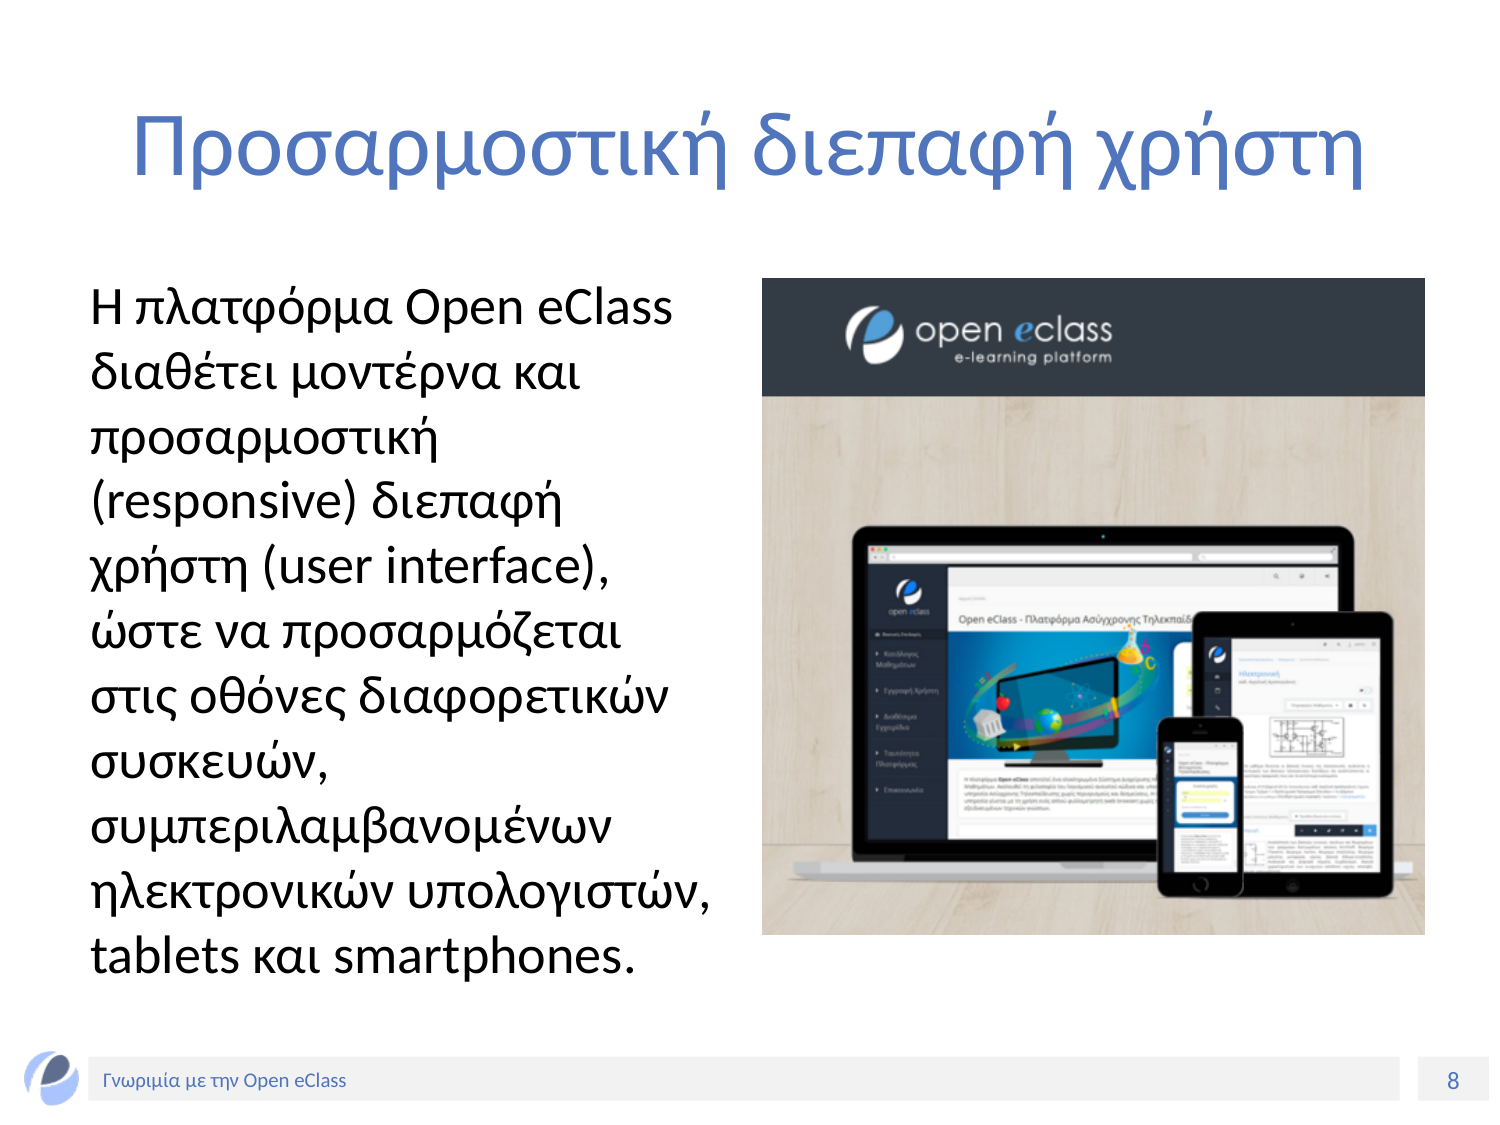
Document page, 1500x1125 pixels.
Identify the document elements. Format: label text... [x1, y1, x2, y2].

title Προσαρμοστική διεπαφή χρήστη [75, 45, 1425, 233]
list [762, 278, 1426, 935]
list Η πλατφόρμα Open eClass διαθέτει μοντέρνα και προσαρμοστική (responsive) διεπαφή χρήστη (user interface), ώστε να προσαρμόζεται στις οθόνες διαφορετικών συσκευών, συμπεριλαμβανομένων ηλεκτρονικών υπολογιστών, tablets και smartphones. [75, 262, 738, 1005]
